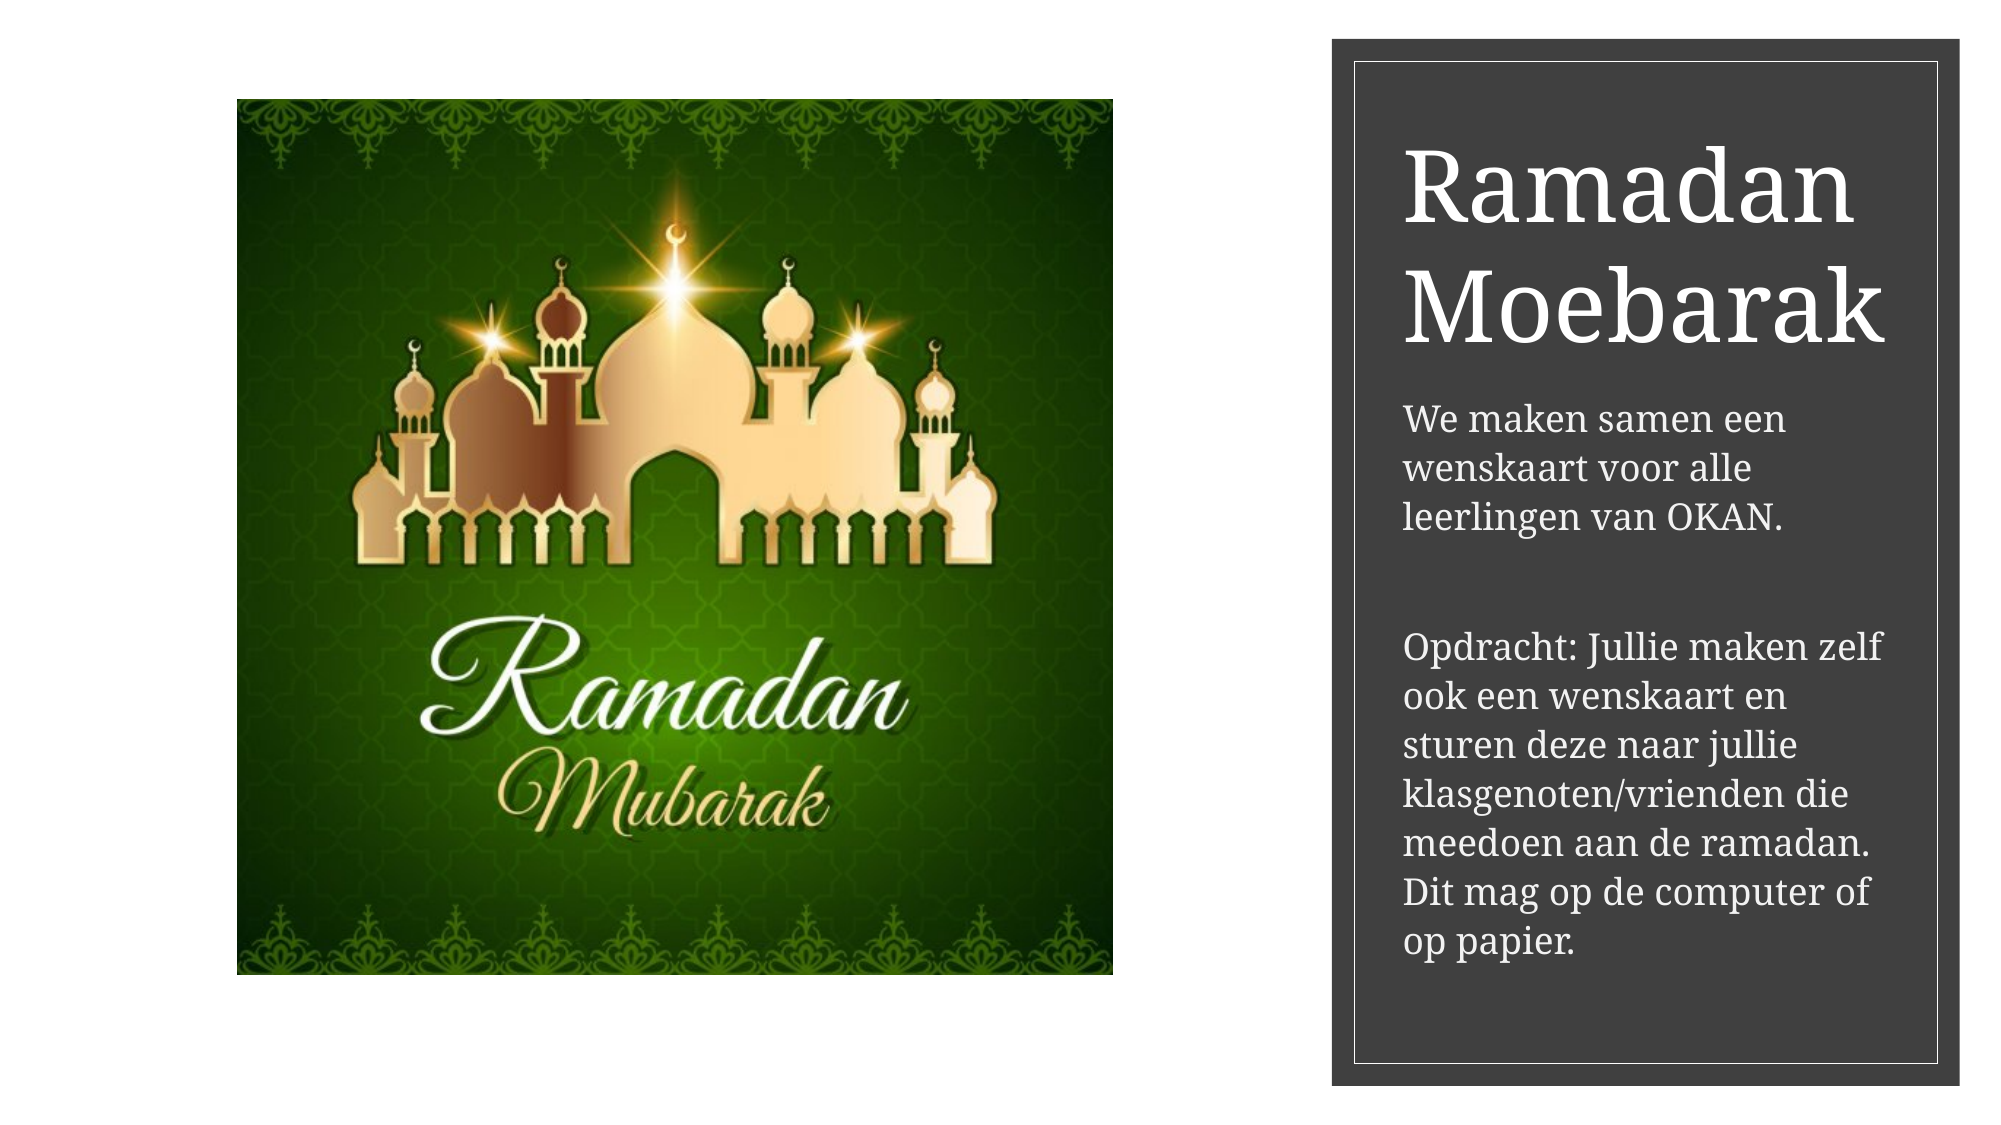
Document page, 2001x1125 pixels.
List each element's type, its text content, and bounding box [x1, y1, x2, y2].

title Ramadan Moebarak [1387, 99, 1907, 370]
picture [237, 99, 1113, 975]
list We maken samen een wenskaart voor alle leerlingen van OKAN. Opdracht: Jullie maken zelf ook een wenskaart en sturen deze naar jullie klasgenoten/vrienden die meedoen aan de ramadan. Dit mag op de computer of op papier. [1387, 383, 1907, 975]
